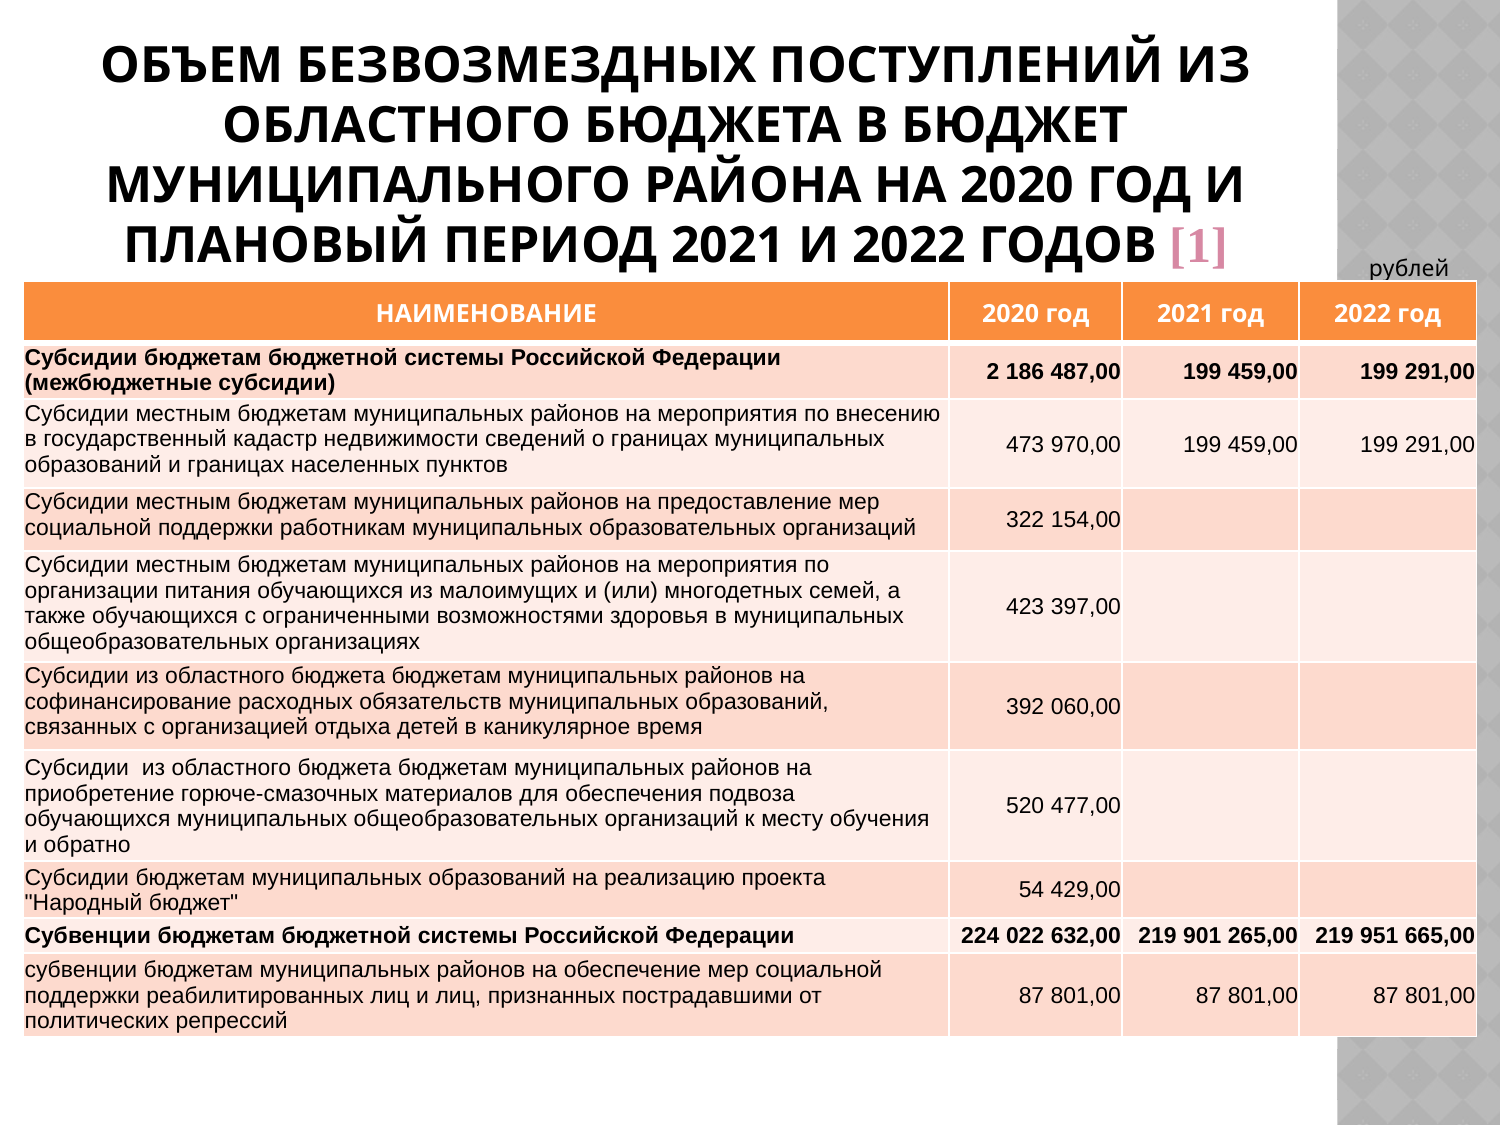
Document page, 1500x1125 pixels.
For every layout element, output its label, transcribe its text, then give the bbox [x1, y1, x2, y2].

table_header 2021 год [1123, 282, 1298, 340]
table_cell [1300, 489, 1476, 550]
table_cell Субвенции бюджетам бюджетной системы Российской Федерации [24, 919, 948, 952]
table_cell 322 154,00 [950, 489, 1121, 550]
table_cell Субсидии бюджетам муниципальных образований на реализацию проекта "Народный бюджет" [24, 862, 948, 917]
table_cell 5 546 402,00 [1337, 0, 1500, 1125]
table_cell Субсидии местным бюджетам муниципальных районов на мероприятия по внесению в государственный кадастр недвижимости сведений о границах муниципальных образований и границах населенных пунктов [24, 400, 948, 487]
title ОБЪЕМ БЕЗВОЗМЕЗДНЫХ ПОСТУПЛЕНИЙ ИЗ ОБЛАСТНОГО БЮДЖЕТА В БЮДЖЕТ МУНИЦИПАЛЬНОГО РАЙОНА НА 2020 ГОД И ПЛАНОВЫЙ ПЕРИОД 2021 И 2022 ГОДОВ [1] [82, 58, 1270, 247]
table_cell [1300, 751, 1476, 860]
table_cell 473 970,00 [950, 400, 1121, 487]
table_cell 54 429,00 [950, 862, 1121, 917]
table_cell [1123, 751, 1298, 860]
table_cell 423 397,00 [950, 552, 1121, 661]
table_header 2020 год [950, 282, 1121, 340]
table_cell [1300, 663, 1476, 749]
table_cell субвенции бюджетам муниципальных районов на обеспечение мер социальной поддержки реабилитированных лиц и лиц, признанных пострадавшими от политических репрессий [24, 954, 948, 1036]
table_cell 87 801,00 [1123, 954, 1298, 1036]
table_header 2022 год [1300, 282, 1476, 340]
table_header НАИМЕНОВАНИЕ [24, 282, 948, 340]
table_cell Субсидии местным бюджетам муниципальных районов на мероприятия по организации питания обучающихся из малоимущих и (или) многодетных семей, а также обучающихся с ограниченными возможностями здоровья в муниципальных общеобразовательных организациях [24, 552, 948, 661]
table_cell [1300, 552, 1476, 661]
table_cell 199 291,00 [1300, 346, 1476, 398]
table_cell 87 801,00 [950, 954, 1121, 1036]
table_cell 2 186 487,00 [950, 346, 1121, 398]
table_cell [1123, 663, 1298, 749]
table_cell 87 801,00 [1300, 954, 1476, 1036]
table_cell Субсидии местным бюджетам муниципальных районов на предоставление мер социальной поддержки работникам муниципальных образовательных организаций [24, 489, 948, 550]
table_cell [1300, 862, 1476, 917]
table_cell 219 951 665,00 [1300, 919, 1476, 952]
table_cell [1123, 862, 1298, 917]
table_cell 219 901 265,00 [1123, 919, 1298, 952]
table_cell 199 291,00 [1300, 400, 1476, 487]
table_cell [1123, 552, 1298, 661]
table_cell 392 060,00 [950, 663, 1121, 749]
table_cell Субсидии бюджетам бюджетной системы Российской Федерации (межбюджетные субсидии) [24, 346, 948, 398]
table_cell Субсидии из областного бюджета бюджетам муниципальных районов на софинансирование расходных обязательств муниципальных образований, связанных с организацией отдыха детей в каникулярное время [24, 663, 948, 749]
table_cell 520 477,00 [950, 751, 1121, 860]
table_cell 199 459,00 [1123, 346, 1298, 398]
table_cell [1123, 489, 1298, 550]
table_cell Субсидии из областного бюджета бюджетам муниципальных районов на приобретение горюче-смазочных материалов для обеспечения подвоза обучающихся муниципальных общеобразовательных организаций к месту обучения и обратно [24, 751, 948, 860]
table_cell 224 022 632,00 [950, 919, 1121, 952]
table_cell 199 459,00 [1123, 400, 1298, 487]
text_box рублей [1354, 246, 1465, 280]
